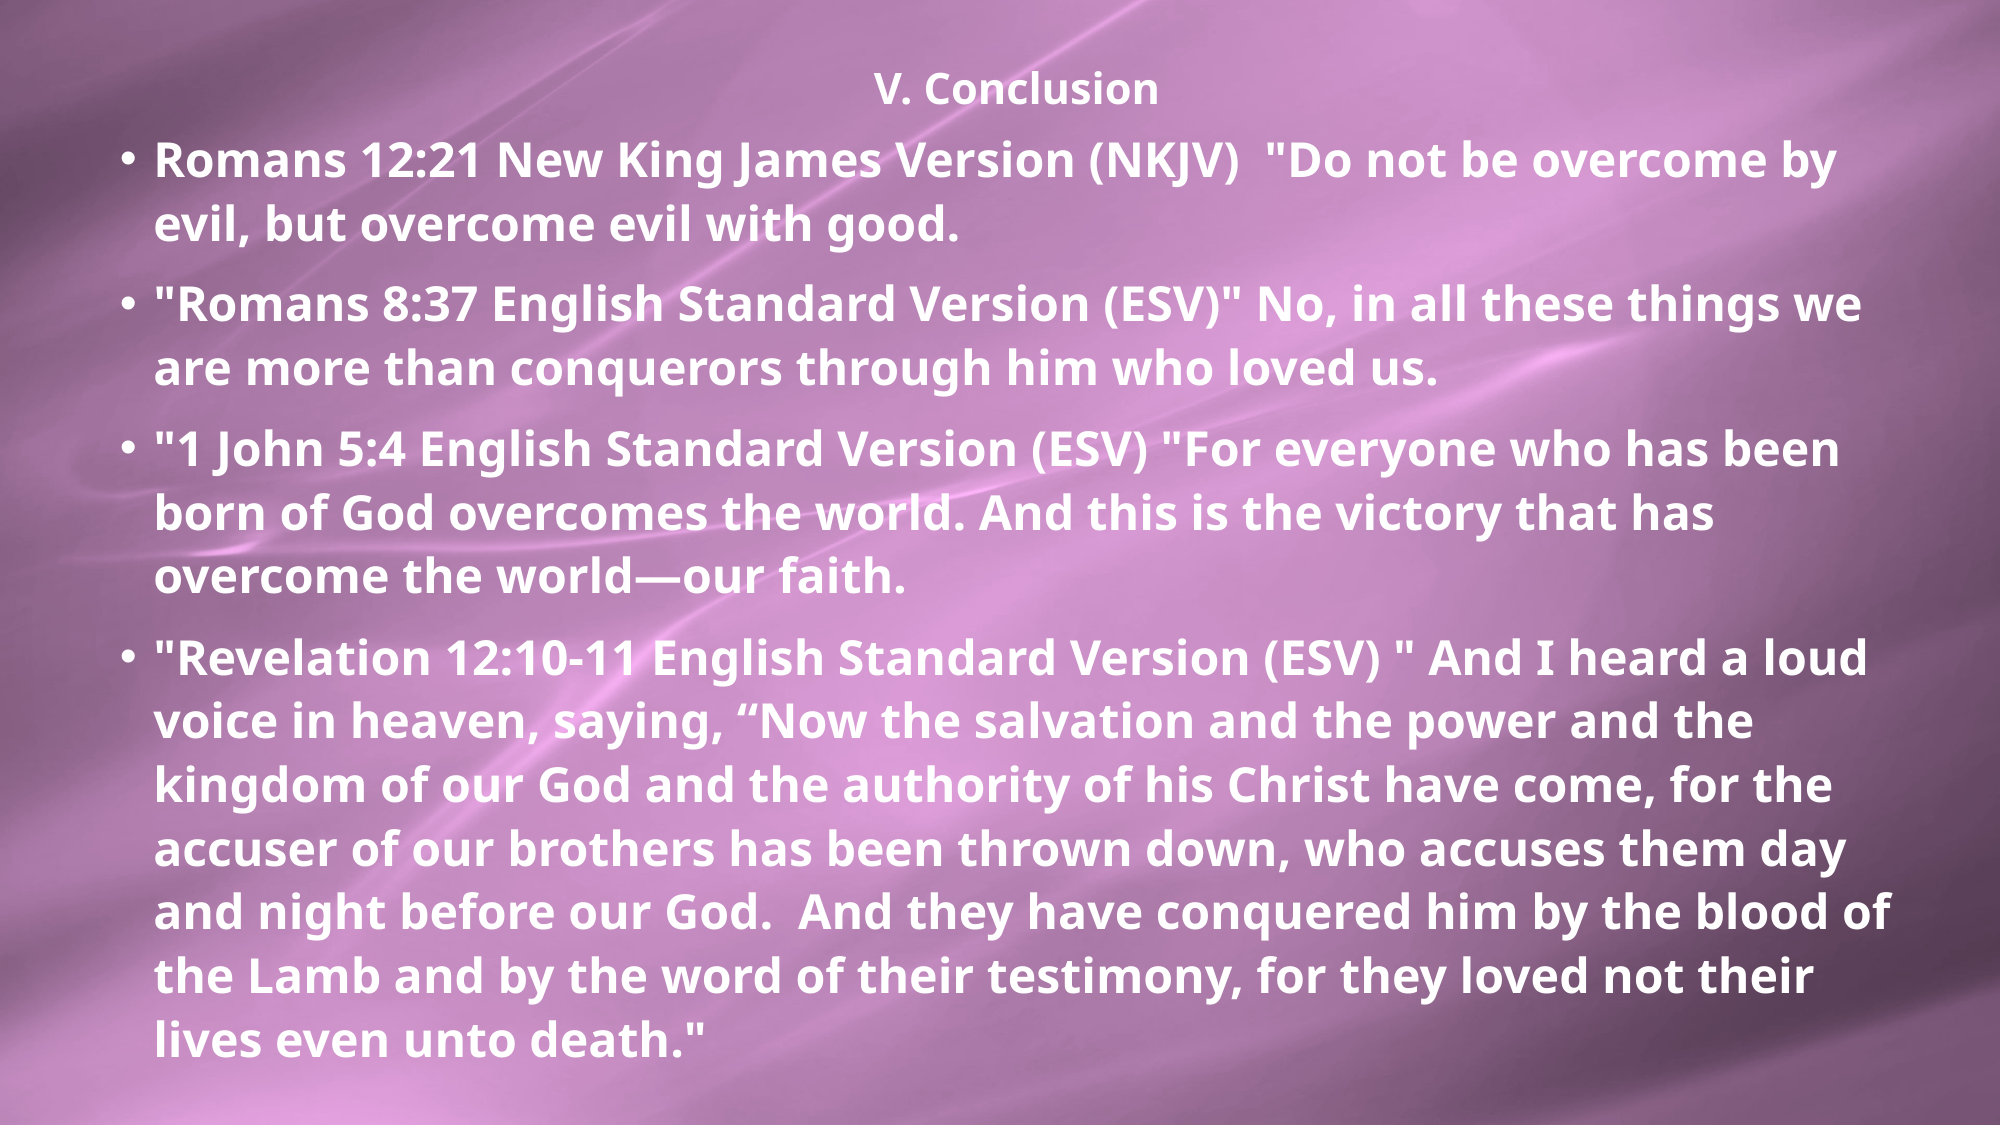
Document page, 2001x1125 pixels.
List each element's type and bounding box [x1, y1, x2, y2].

text_box [0, 0, 2000, 1125]
